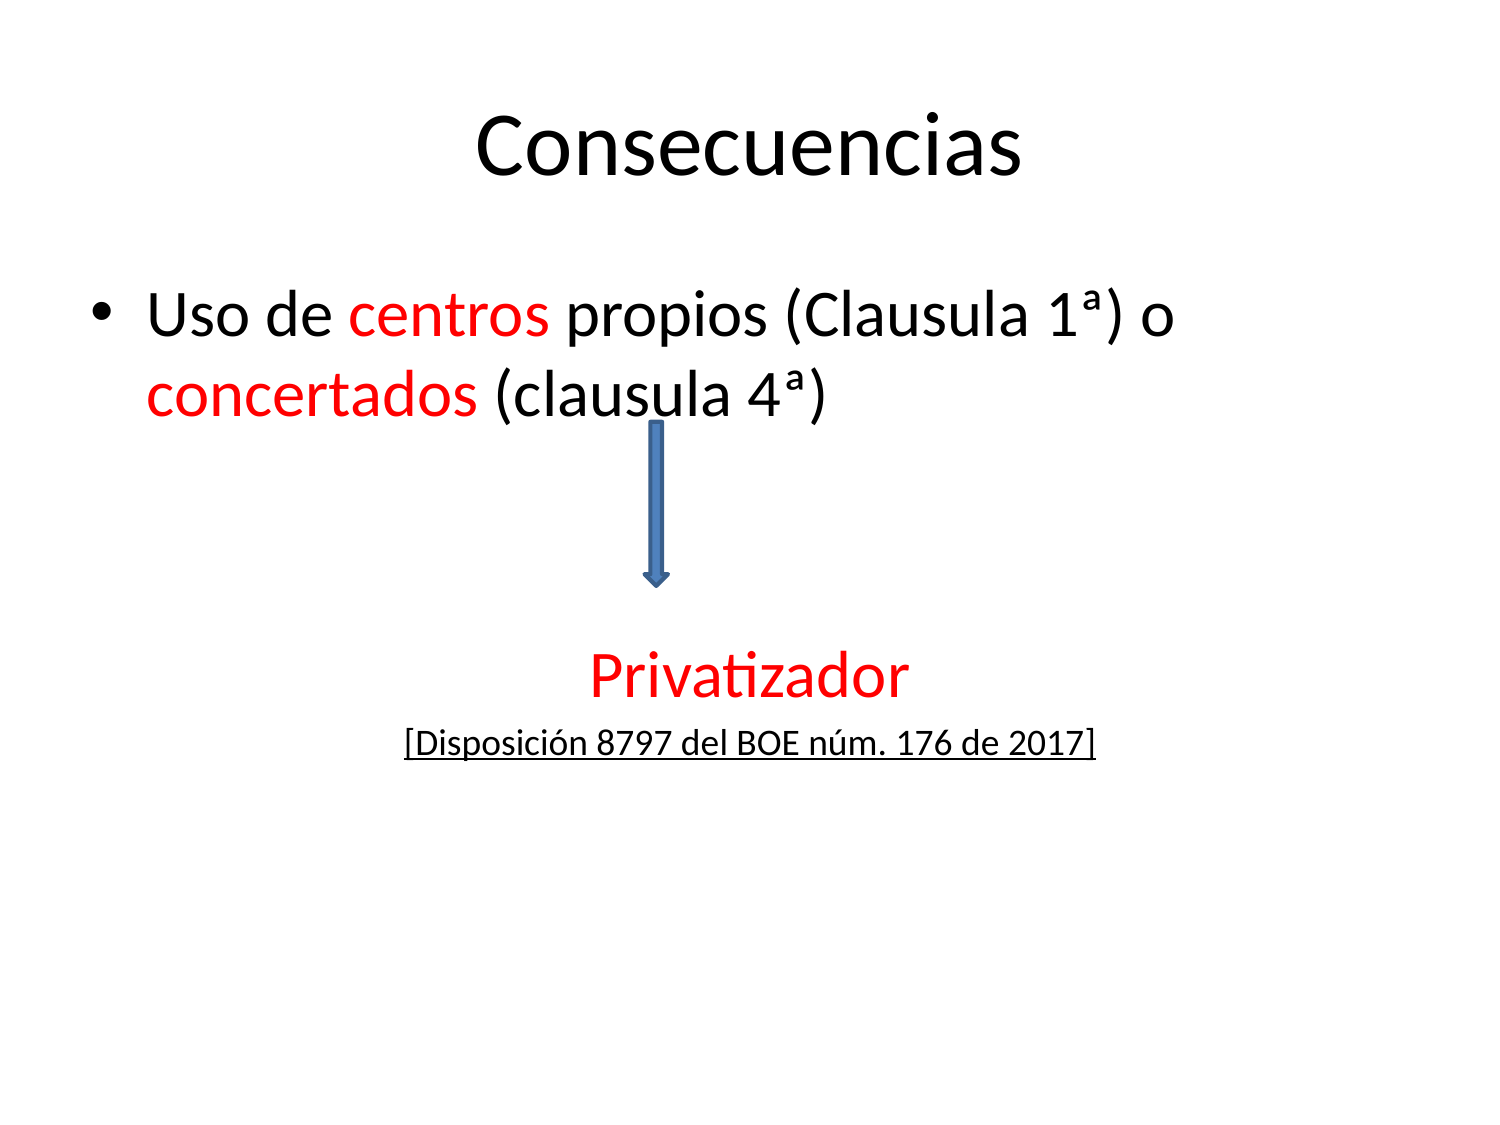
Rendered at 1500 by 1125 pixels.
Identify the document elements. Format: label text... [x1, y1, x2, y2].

text_box [642, 419, 670, 588]
list Uso de centros propios (Clausula 1ª) o concertados (clausula 4ª) Privatizador [Disposición 8797 del BOE núm. 176 de 2017] [75, 262, 1425, 1005]
title Consecuencias [75, 45, 1425, 233]
